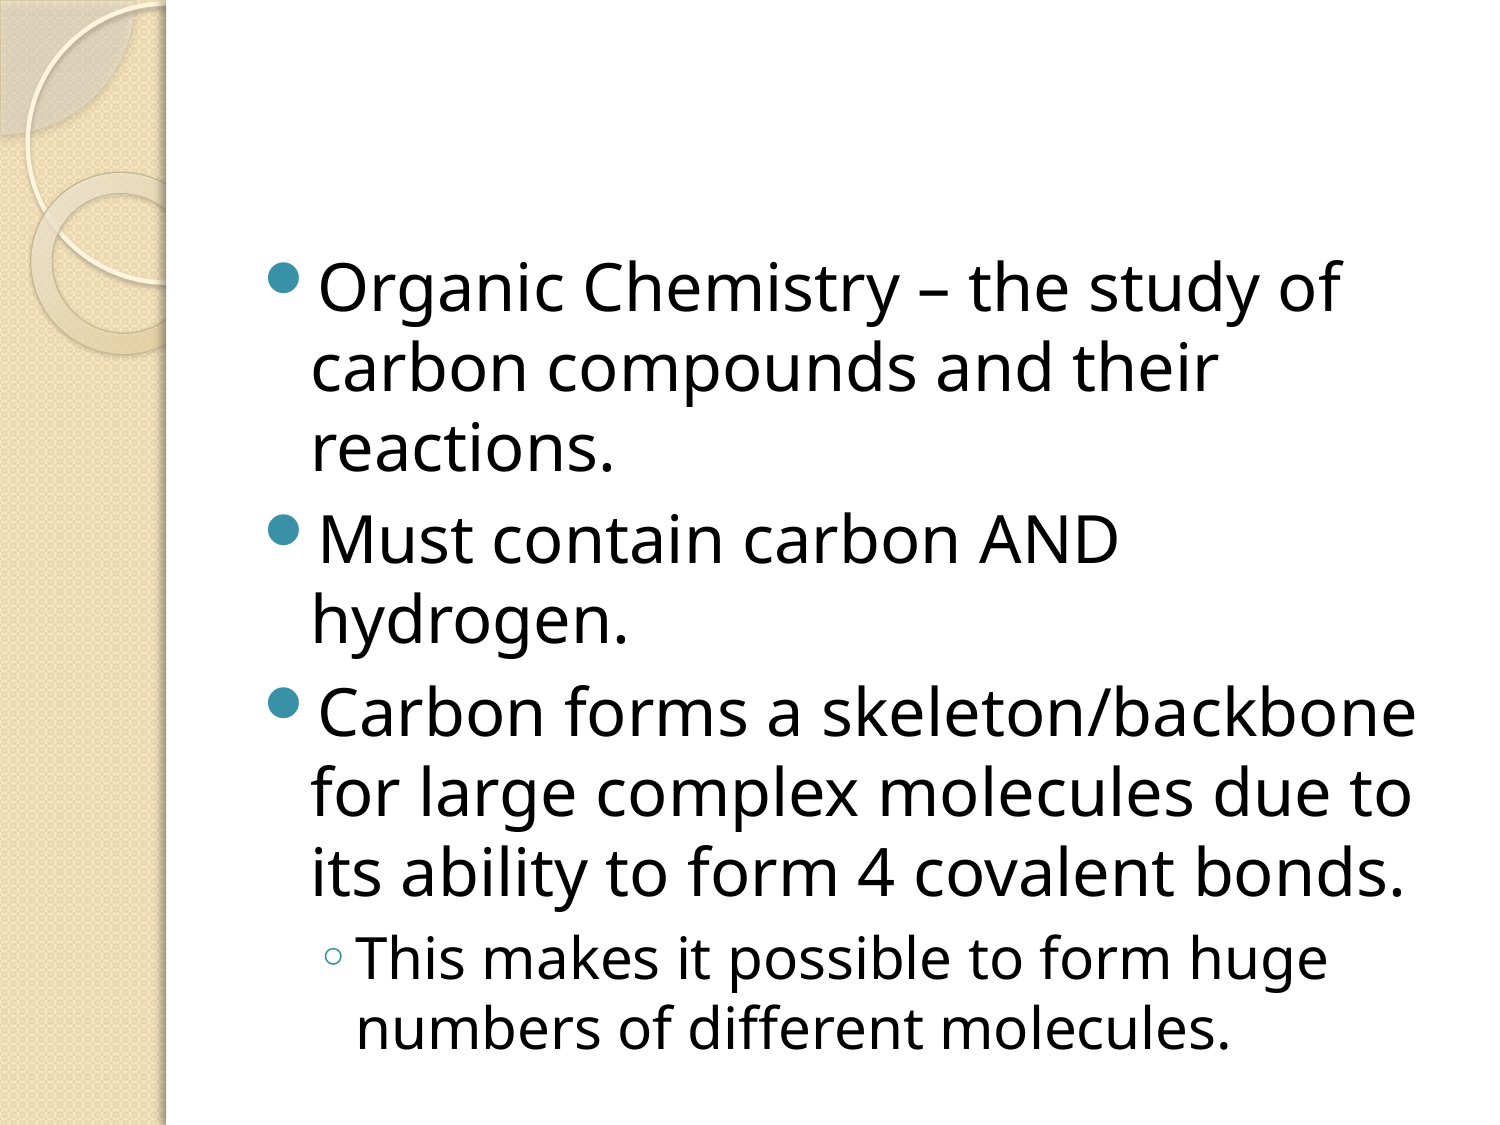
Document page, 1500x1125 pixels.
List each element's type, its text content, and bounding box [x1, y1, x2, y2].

list Organic Chemistry – the study of carbon compounds and their reactions. Must contain carbon AND hydrogen. Carbon forms a skeleton/backbone for large complex molecules due to its ability to form 4 covalent bonds. This makes it possible to form huge numbers of different molecules. [235, 237, 1466, 1025]
